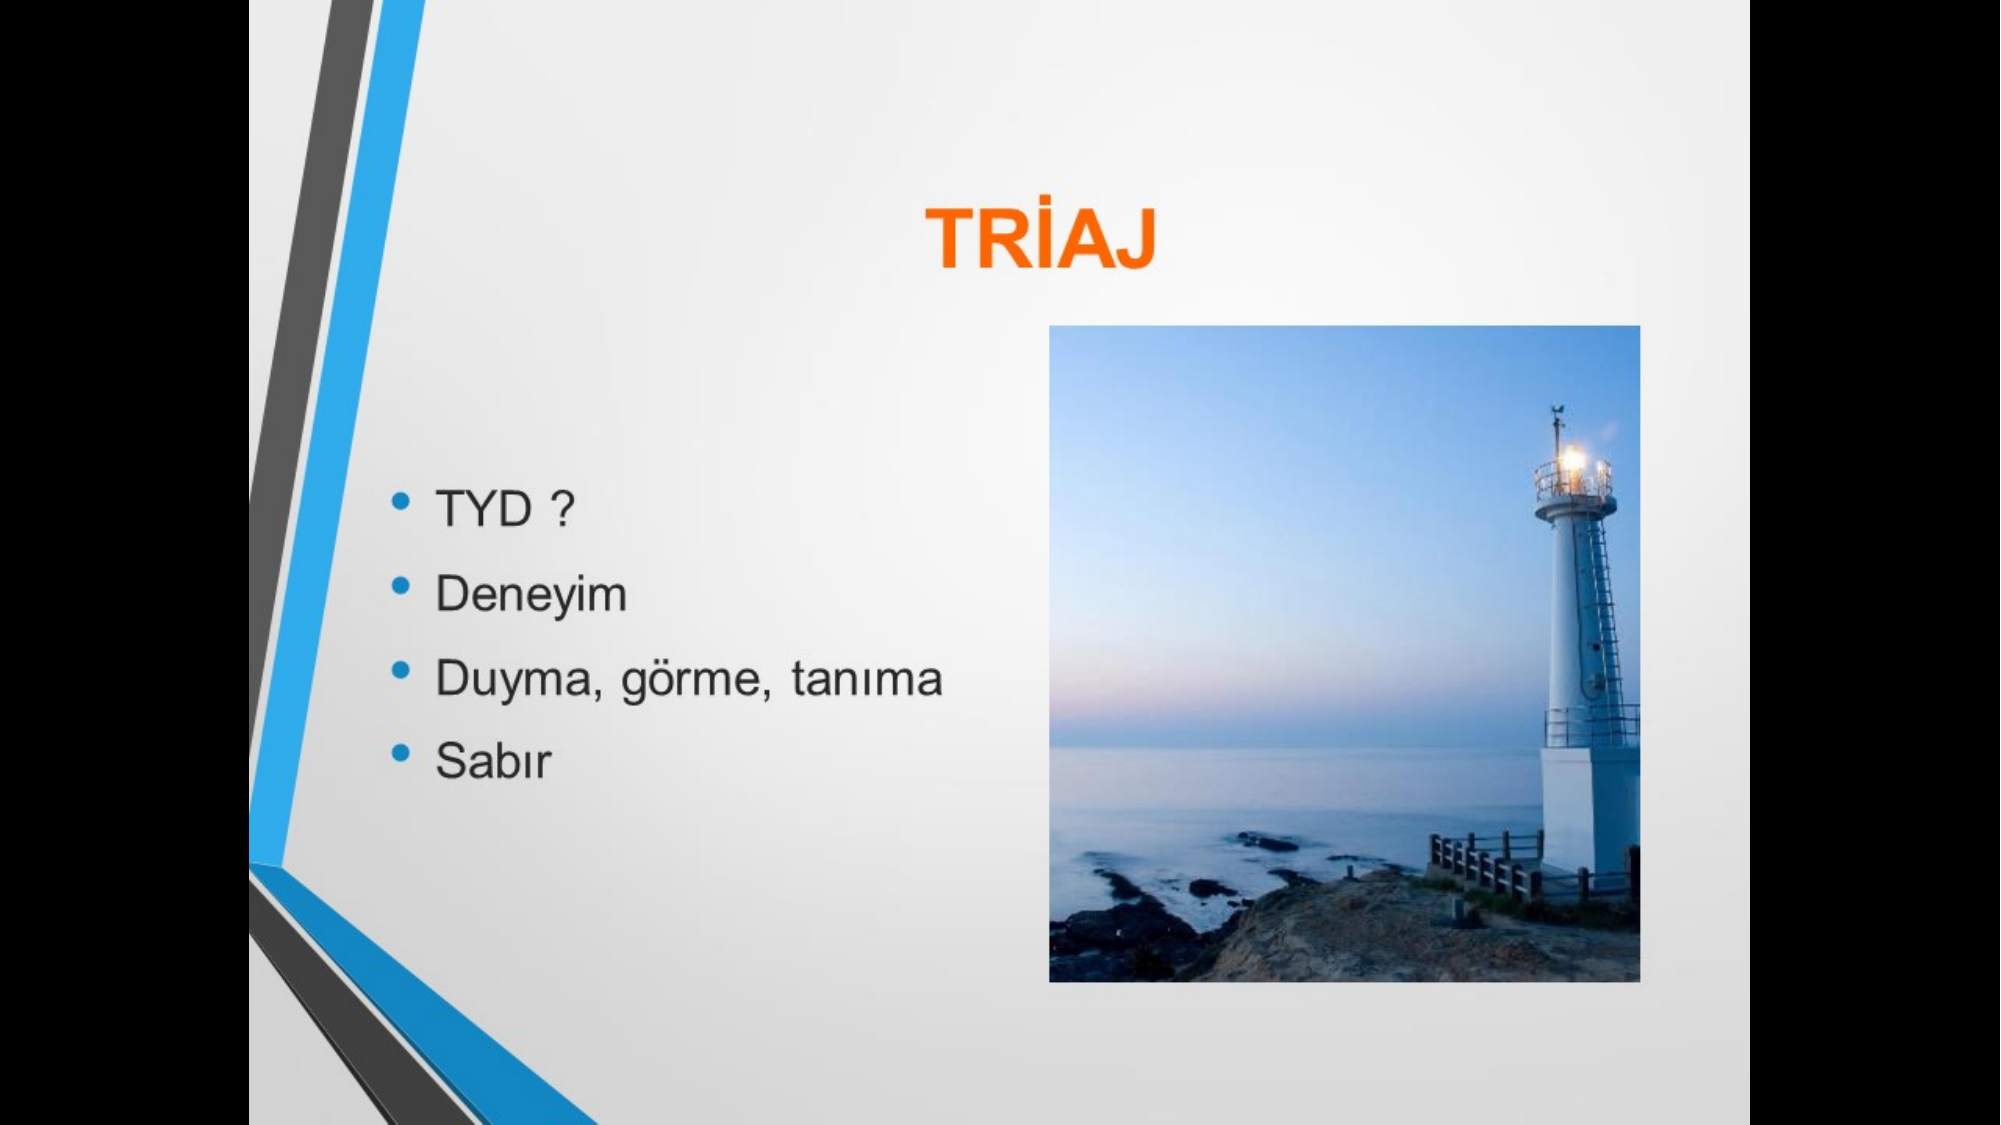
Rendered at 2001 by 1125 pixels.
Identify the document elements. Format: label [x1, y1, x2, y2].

picture [249, 0, 1750, 1125]
